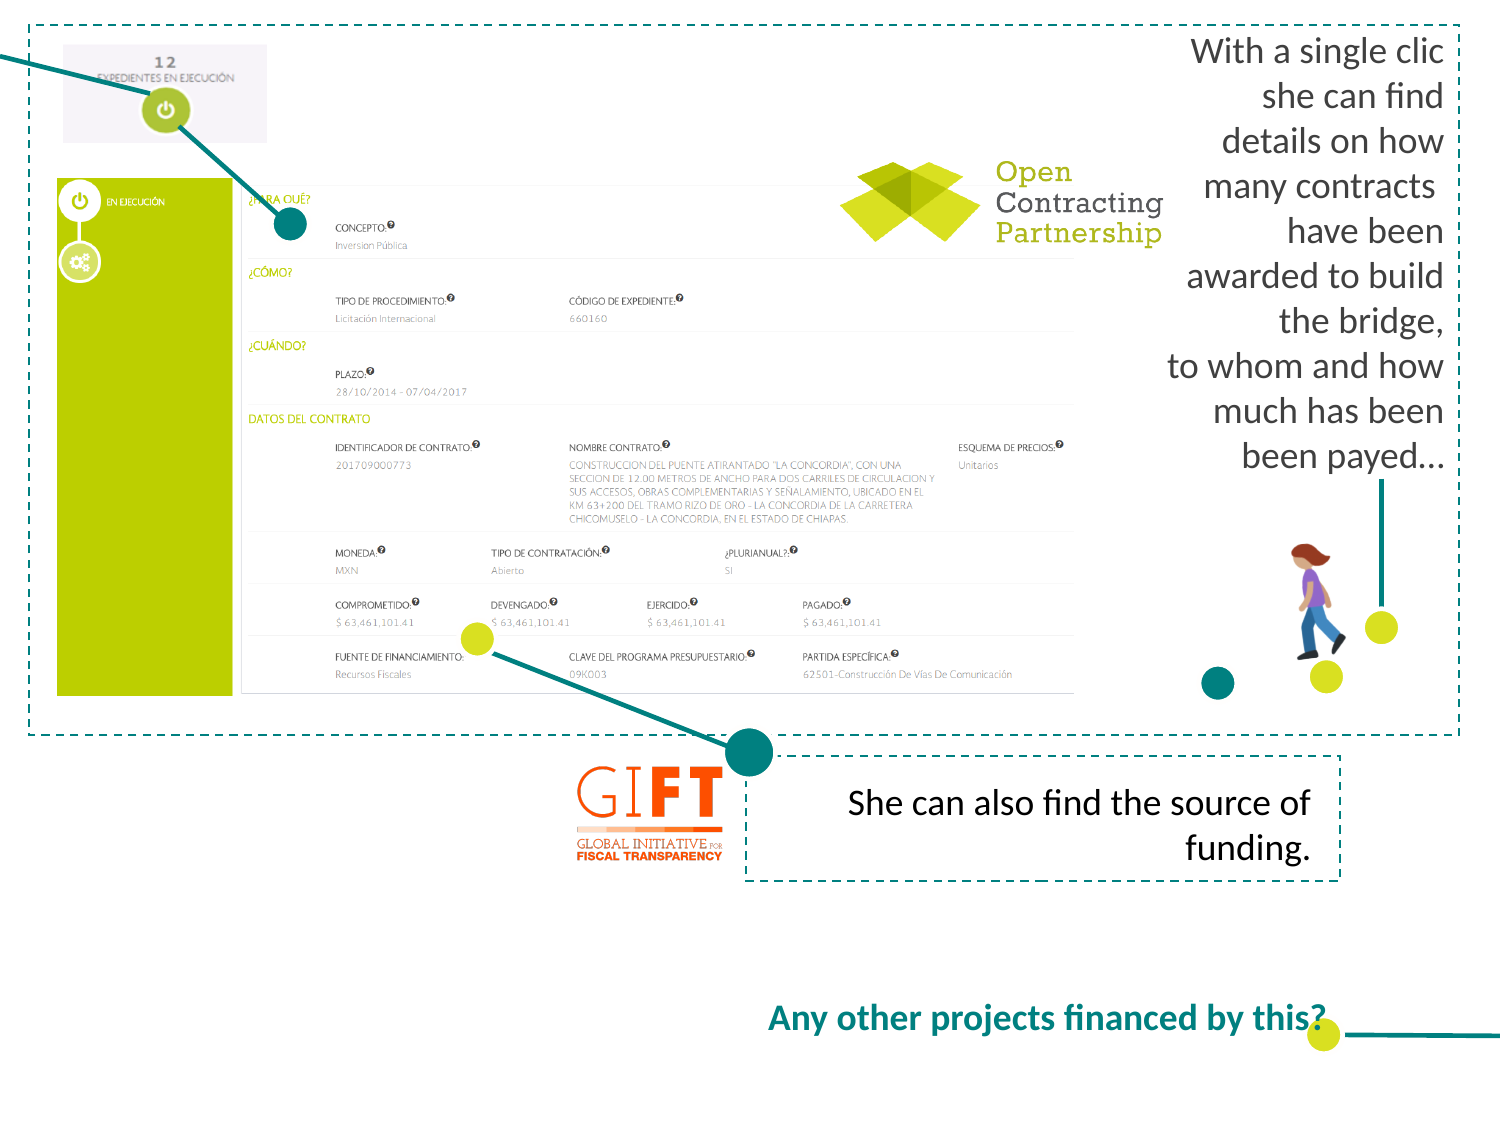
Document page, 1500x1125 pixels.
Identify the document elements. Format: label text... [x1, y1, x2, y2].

text_box [1306, 658, 1347, 697]
text_box [28, 24, 1143, 178]
text_box She can also find the source of funding. [761, 770, 1327, 876]
picture [63, 44, 267, 143]
text_box [1197, 663, 1238, 704]
text_box [758, 260, 1460, 736]
text_box [722, 726, 777, 780]
picture [57, 150, 1199, 696]
picture [1255, 537, 1375, 663]
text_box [178, 126, 293, 228]
text_box [28, 94, 490, 736]
text_box [1307, 1046, 1341, 1055]
text_box Any other projects financed by this? [753, 985, 1343, 1046]
text_box [1369, 607, 1402, 648]
text_box [745, 755, 1341, 882]
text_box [490, 652, 758, 759]
text_box With a single clic she can find details on how many contracts have been awarded to build the bridge, to whom and how much has been been payed… [1143, 19, 1460, 529]
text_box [0, 56, 150, 94]
picture [576, 765, 723, 863]
